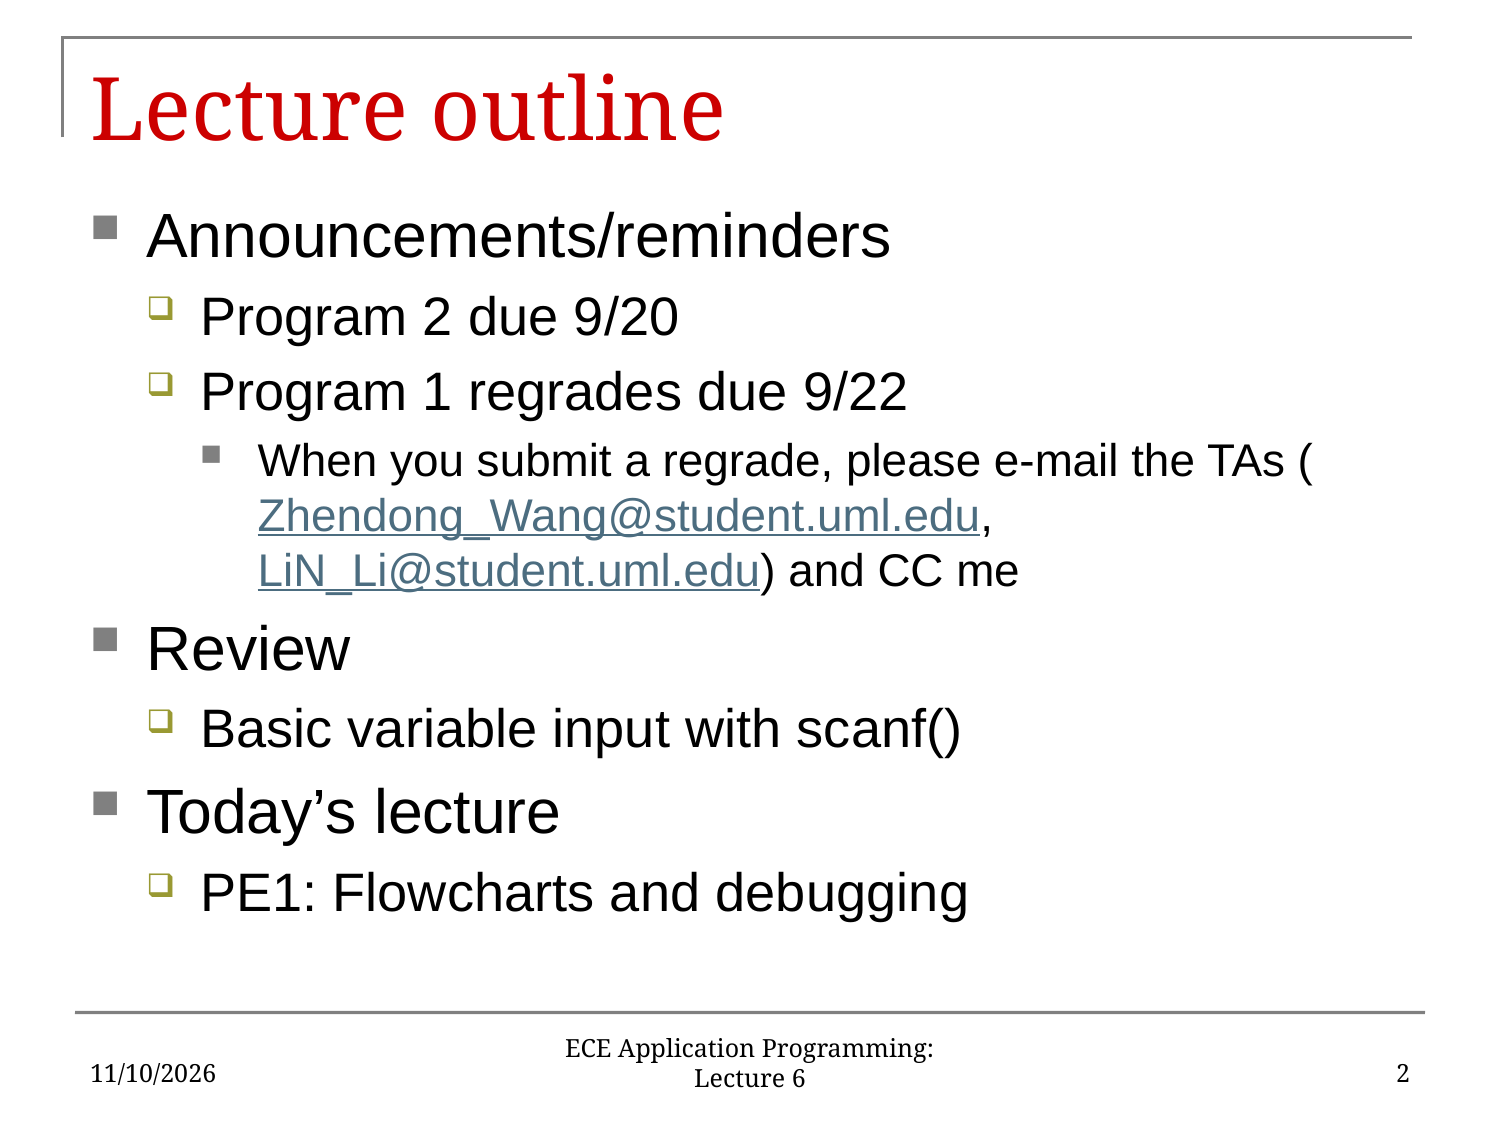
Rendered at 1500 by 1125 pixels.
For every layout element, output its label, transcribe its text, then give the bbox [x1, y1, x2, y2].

list Announcements/reminders Program 2 due 9/20 Program 1 regrades due 9/22 When you submit a regrade, please e-mail the TAs (Zhendong_Wang@student.uml.edu, LiN_Li@student.uml.edu) and CC me Review Basic variable input with scanf() Today’s lecture PE1: Flowcharts and debugging [75, 187, 1425, 1006]
slide_number 2 [1074, 1023, 1426, 1100]
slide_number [74, 1023, 426, 1100]
footer ECE Application Programming: Lecture 6 [512, 1024, 988, 1101]
title Lecture outline [75, 45, 1425, 163]
